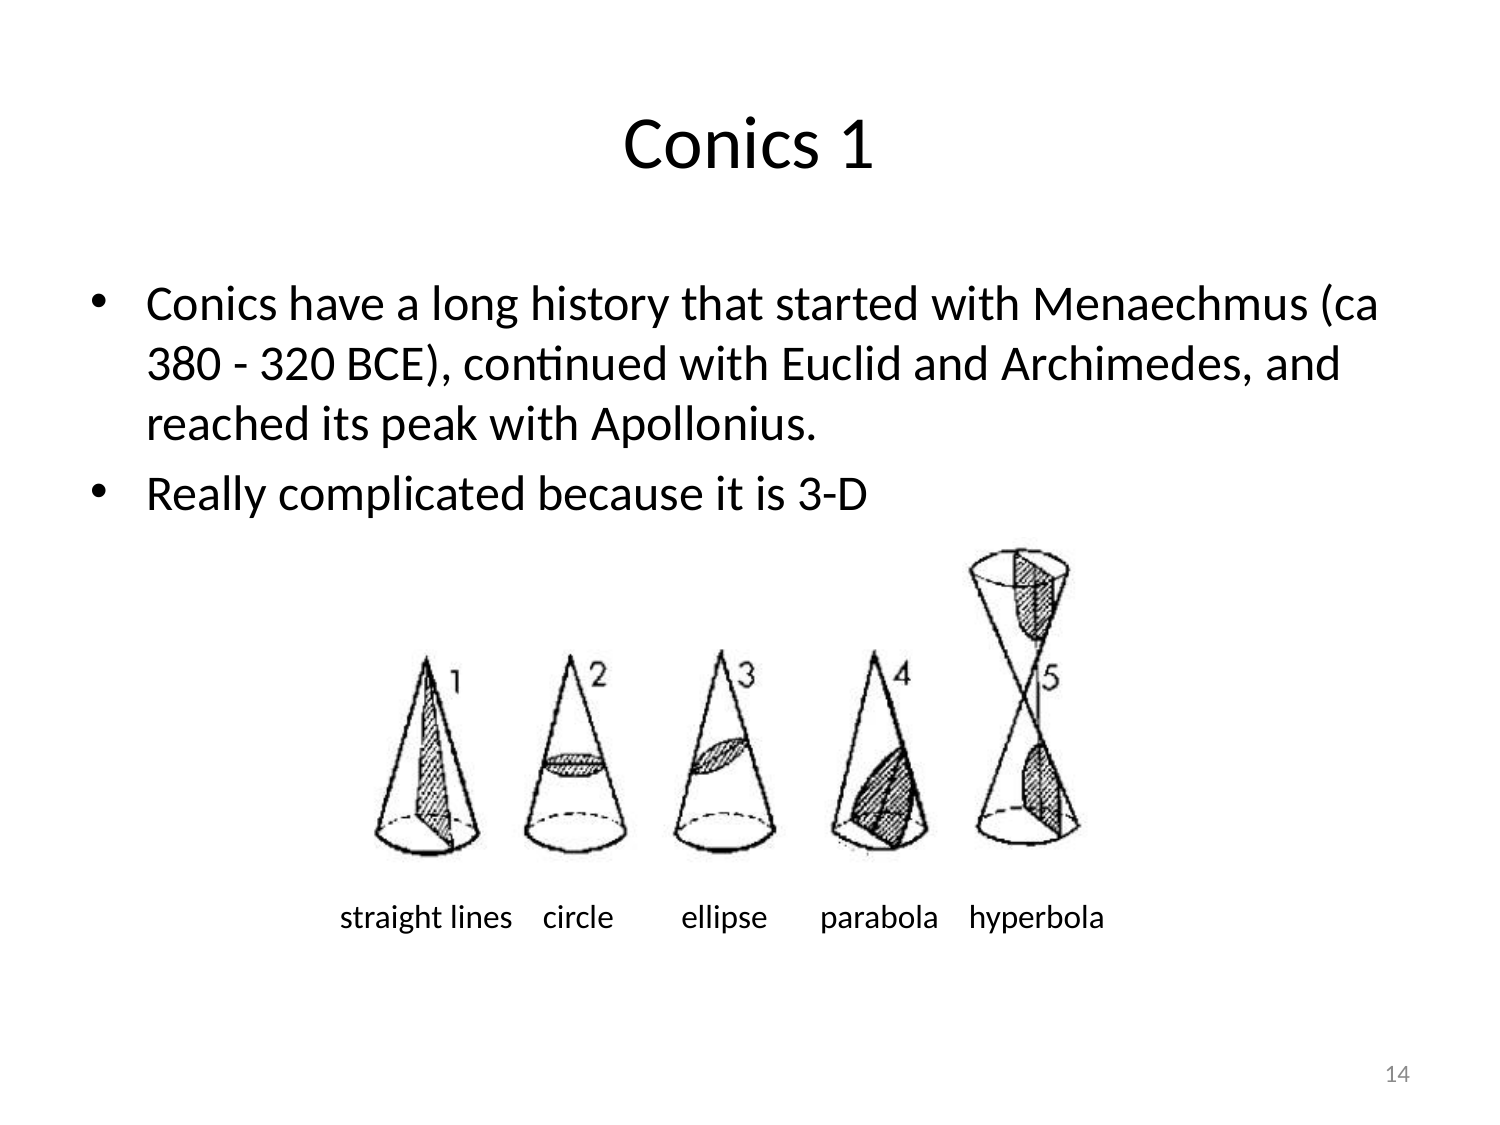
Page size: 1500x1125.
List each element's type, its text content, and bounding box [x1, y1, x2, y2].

title Conics 1 [75, 45, 1425, 233]
list Conics have a long history that started with Menaechmus (ca 380 - 320 BCE), continued with Euclid and Archimedes, and reached its peak with Apollonius. Really complicated because it is 3-D [75, 262, 1425, 1005]
picture [362, 537, 1094, 865]
slide_number 14 [1074, 1042, 1425, 1103]
text_box straight lines circle ellipse parabola hyperbola [287, 887, 1313, 943]
